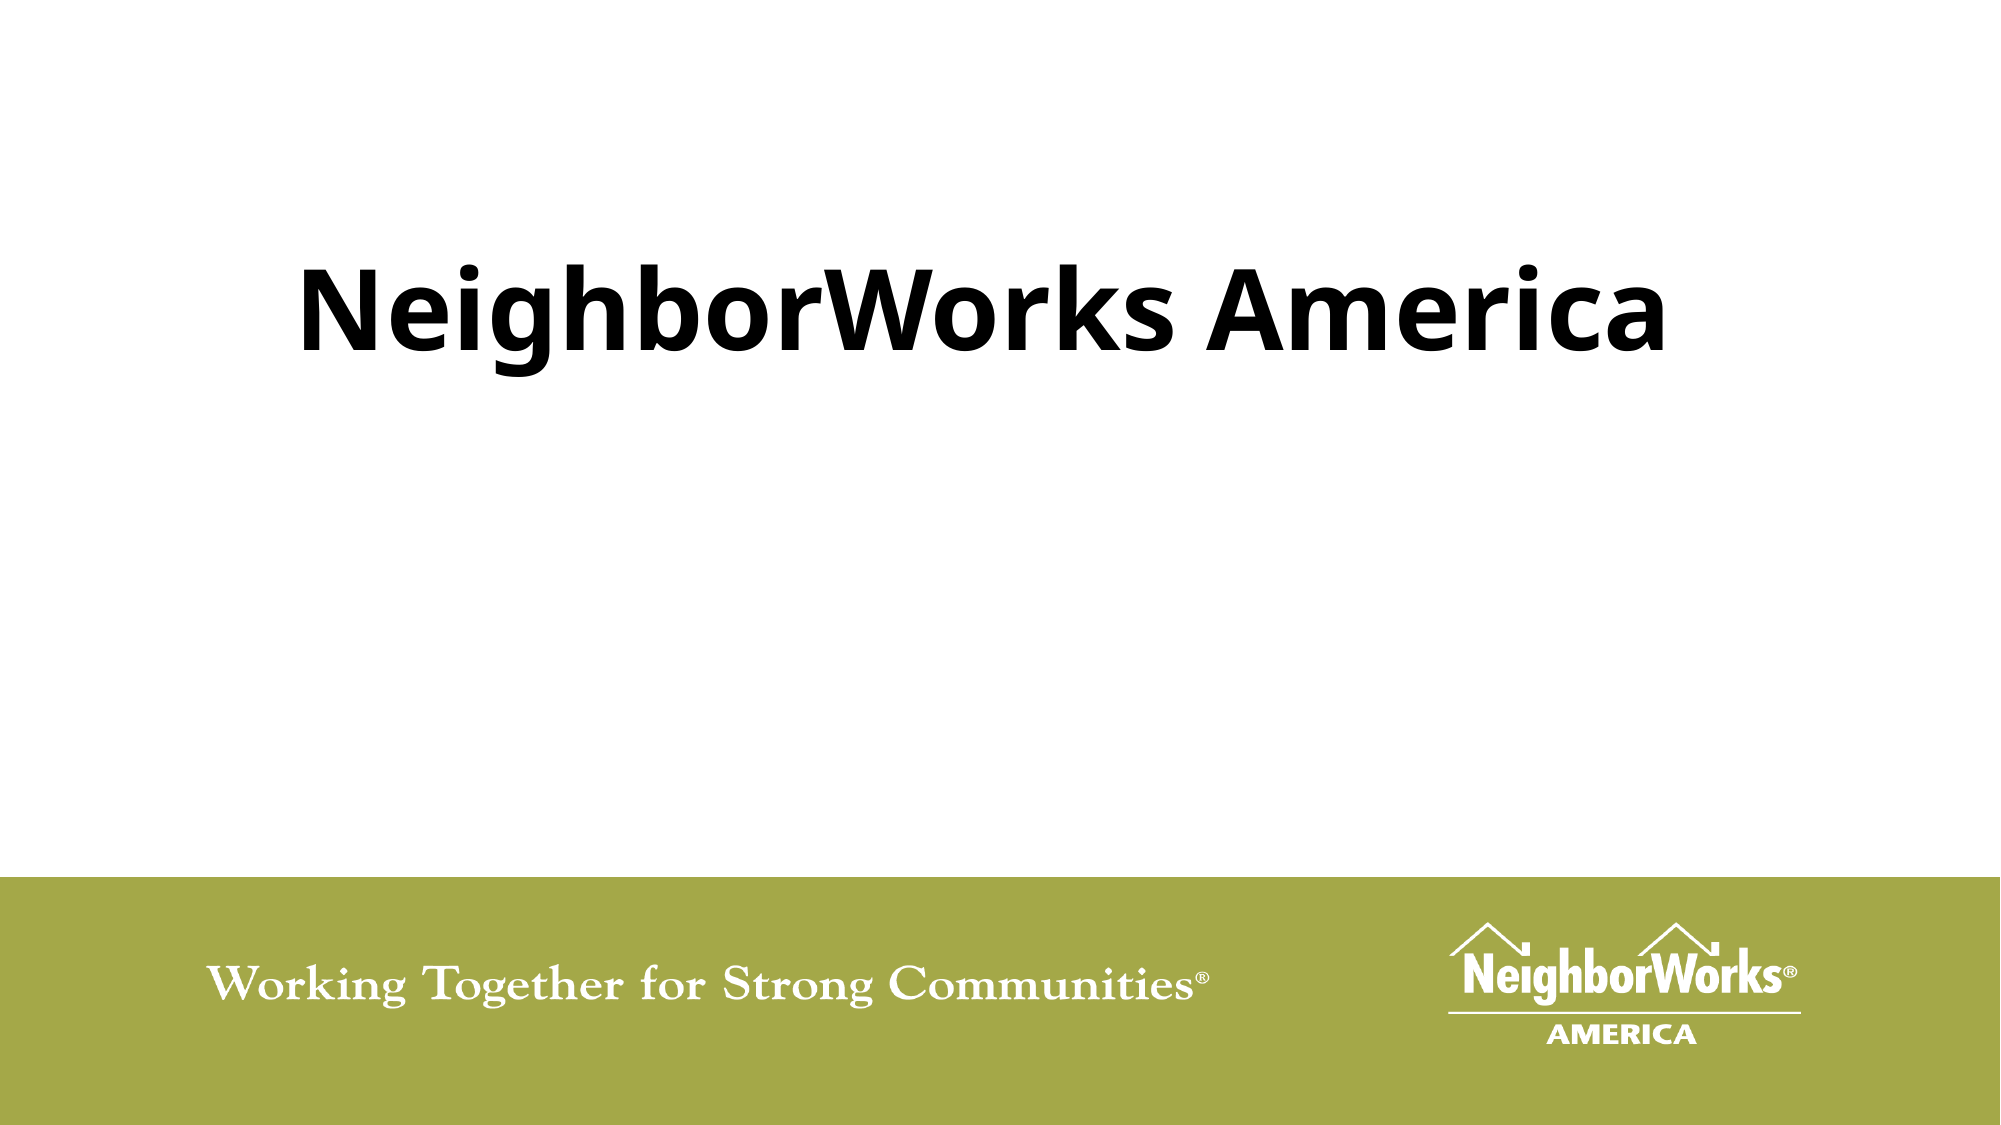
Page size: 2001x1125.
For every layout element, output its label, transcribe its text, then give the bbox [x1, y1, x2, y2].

title NeighborWorks America [121, 205, 1847, 423]
picture [0, 877, 2000, 1125]
